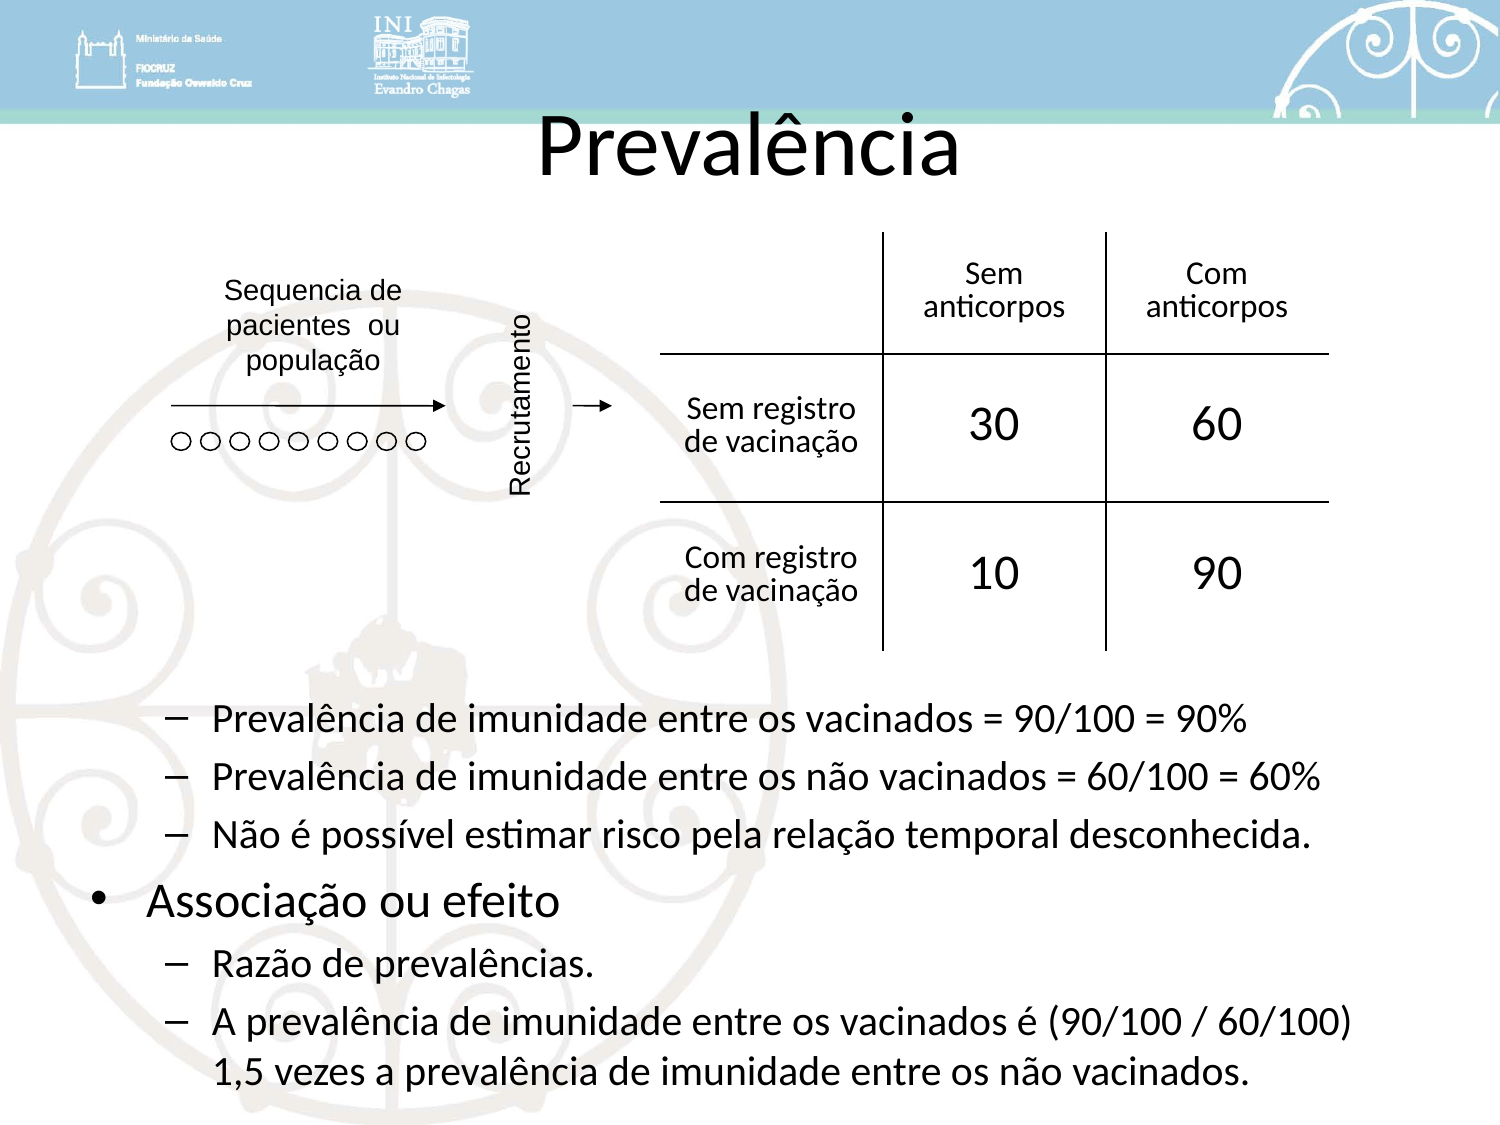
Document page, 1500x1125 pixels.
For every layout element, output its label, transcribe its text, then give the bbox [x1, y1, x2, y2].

list Prevalência de imunidade entre os vacinados = 90/100 = 90% Prevalência de imunidade entre os não vacinados = 60/100 = 60% Não é possível estimar risco pela relação temporal desconhecida. Associação ou efeito Razão de prevalências. A prevalência de imunidade entre os vacinados é (90/100 / 60/100) 1,5 vezes a prevalência de imunidade entre os não vacinados. [75, 682, 1425, 1118]
title Prevalência [75, 45, 1425, 233]
picture [0, 0, 1500, 1125]
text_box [170, 231, 1329, 652]
